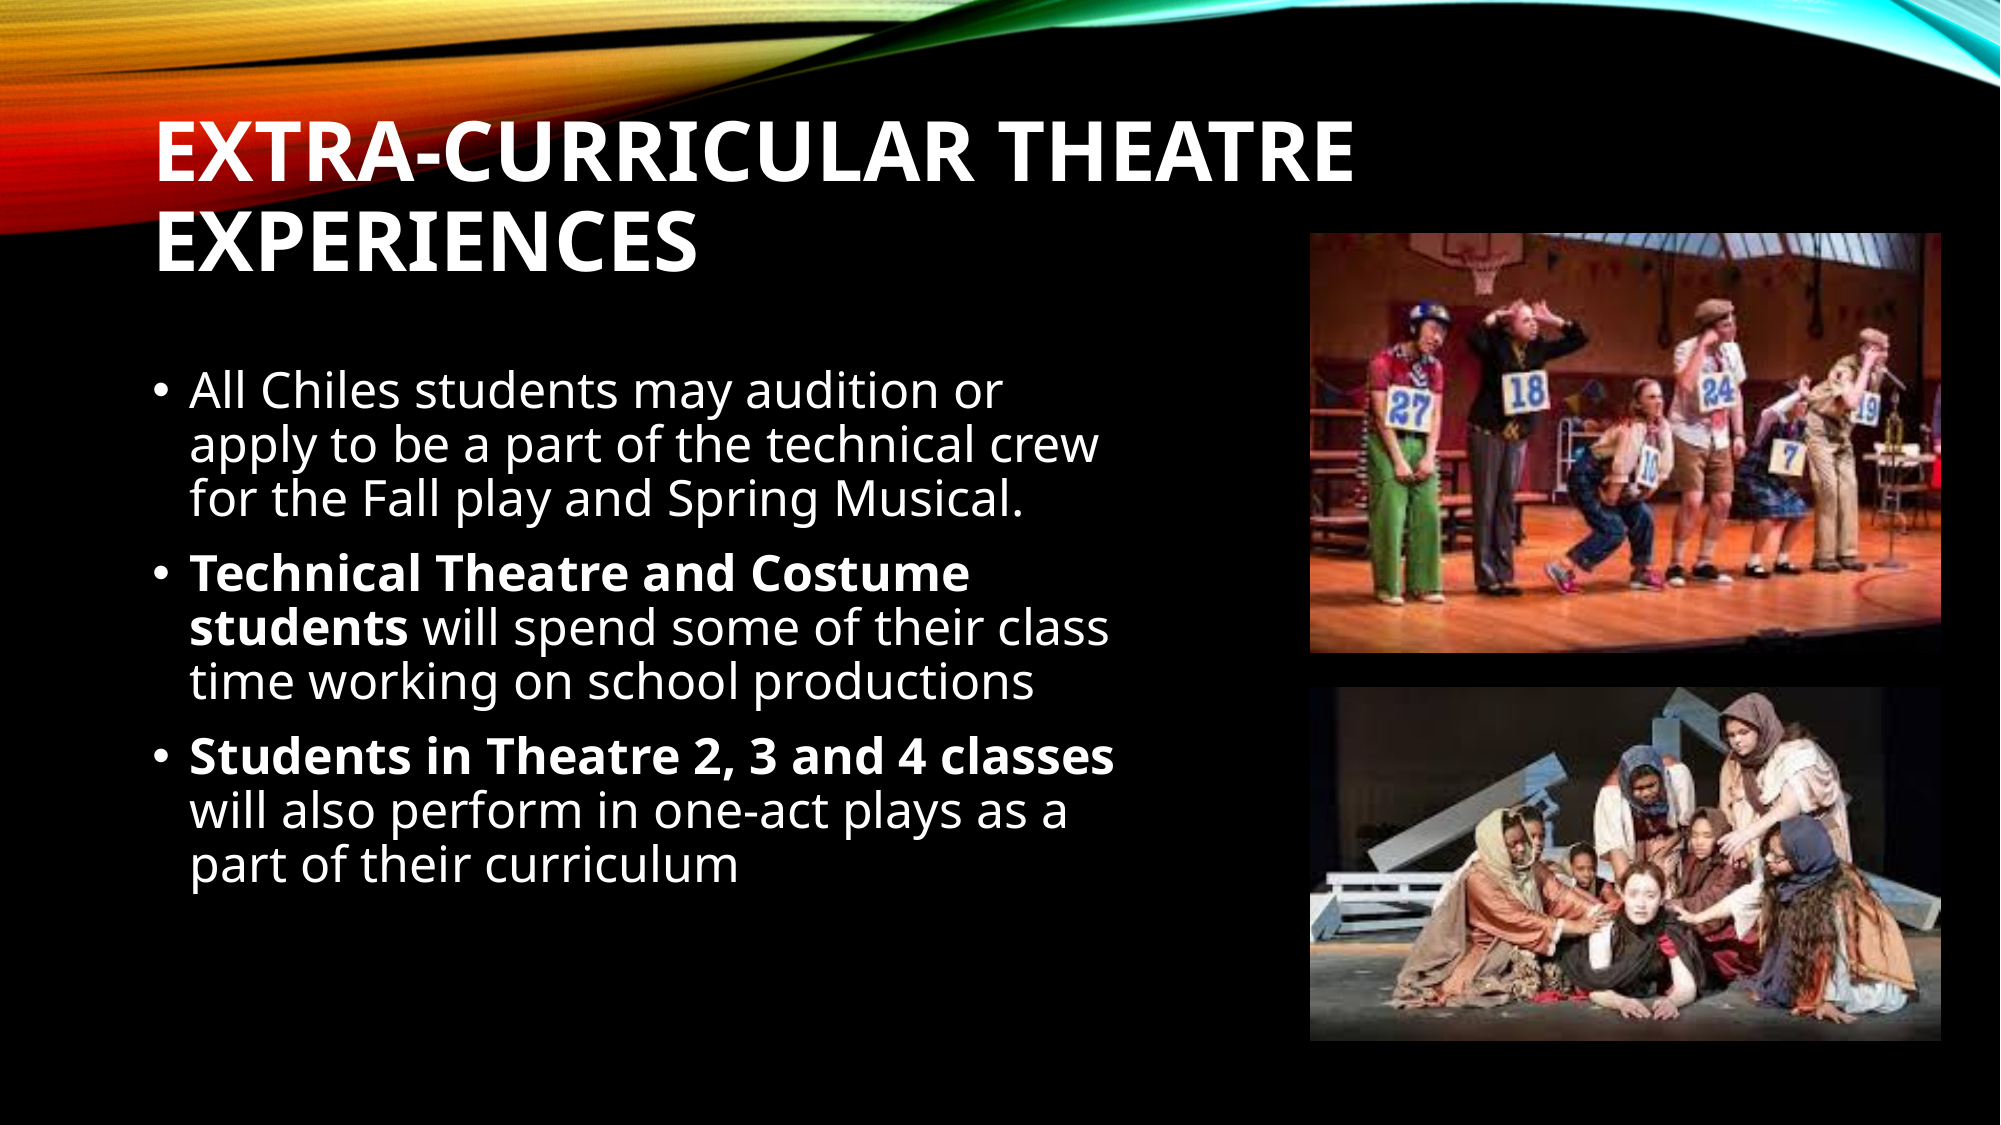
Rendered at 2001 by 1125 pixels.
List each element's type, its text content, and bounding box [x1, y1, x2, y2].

title Extra-Curricular Theatre Experiences [137, 93, 1941, 306]
list All Chiles students may audition or apply to be a part of the technical crew for the Fall play and Spring Musical. Technical Theatre and Costume students will spend some of their class time working on school productions Students in Theatre 2, 3 and 4 classes will also perform in one-act plays as a part of their curriculum [137, 358, 1159, 1072]
picture [0, 0, 2000, 653]
picture [1310, 687, 1942, 1042]
